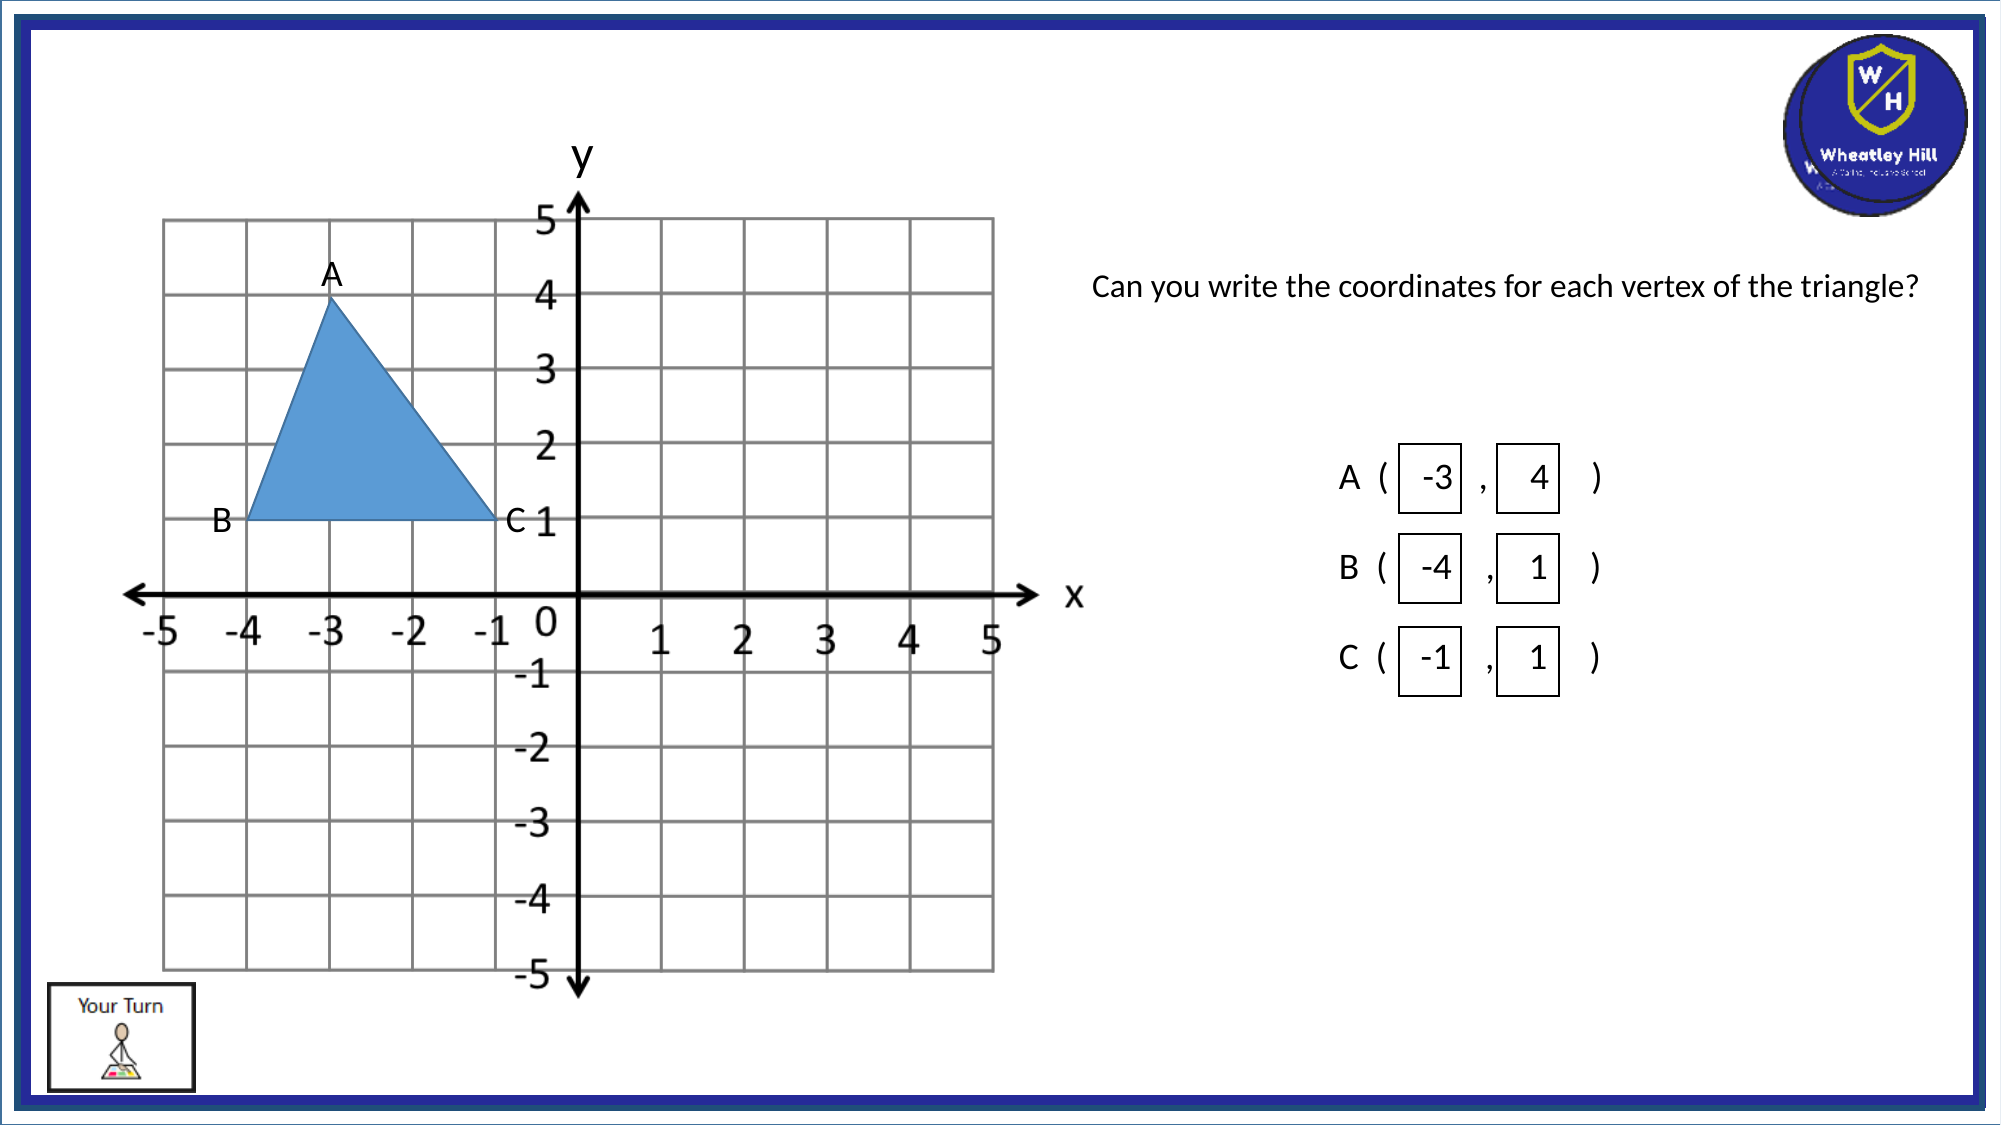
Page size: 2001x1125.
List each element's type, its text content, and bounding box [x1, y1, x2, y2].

text_box [1398, 626, 1462, 697]
text_box [1398, 533, 1462, 604]
text_box A ( -3 , 4 ) B ( -4 , 1 ) C ( -1 , 1 ) [1323, 444, 1619, 774]
text_box [1496, 626, 1560, 697]
text_box [16, 16, 1983, 1109]
text_box [1496, 533, 1560, 604]
text_box Can you write the coordinates for each vertex of the triangle? [1115, 256, 1937, 312]
text_box [1398, 443, 1462, 514]
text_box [99, 113, 1115, 1030]
text_box [1496, 443, 1560, 514]
picture [0, 0, 2001, 1125]
